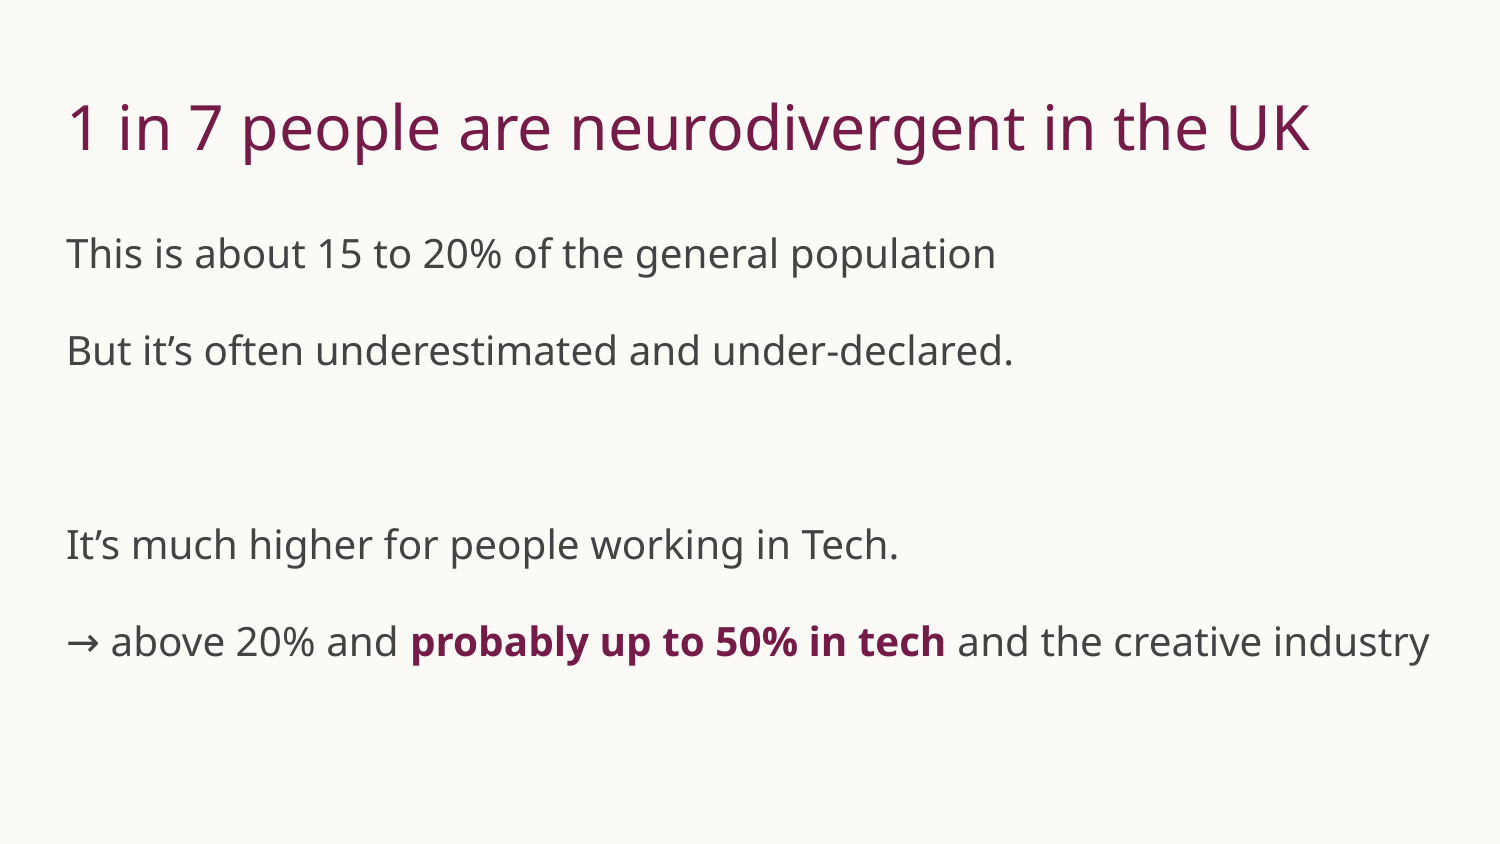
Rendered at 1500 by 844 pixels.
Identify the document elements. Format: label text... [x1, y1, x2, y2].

title 1 in 7 people are neurodivergent in the UK [51, 72, 1449, 167]
list This is about 15 to 20% of the general population But it’s often underestimated and under-declared. It’s much higher for people working in Tech. → above 20% and probably up to 50% in tech and the creative industry [51, 189, 1449, 750]
